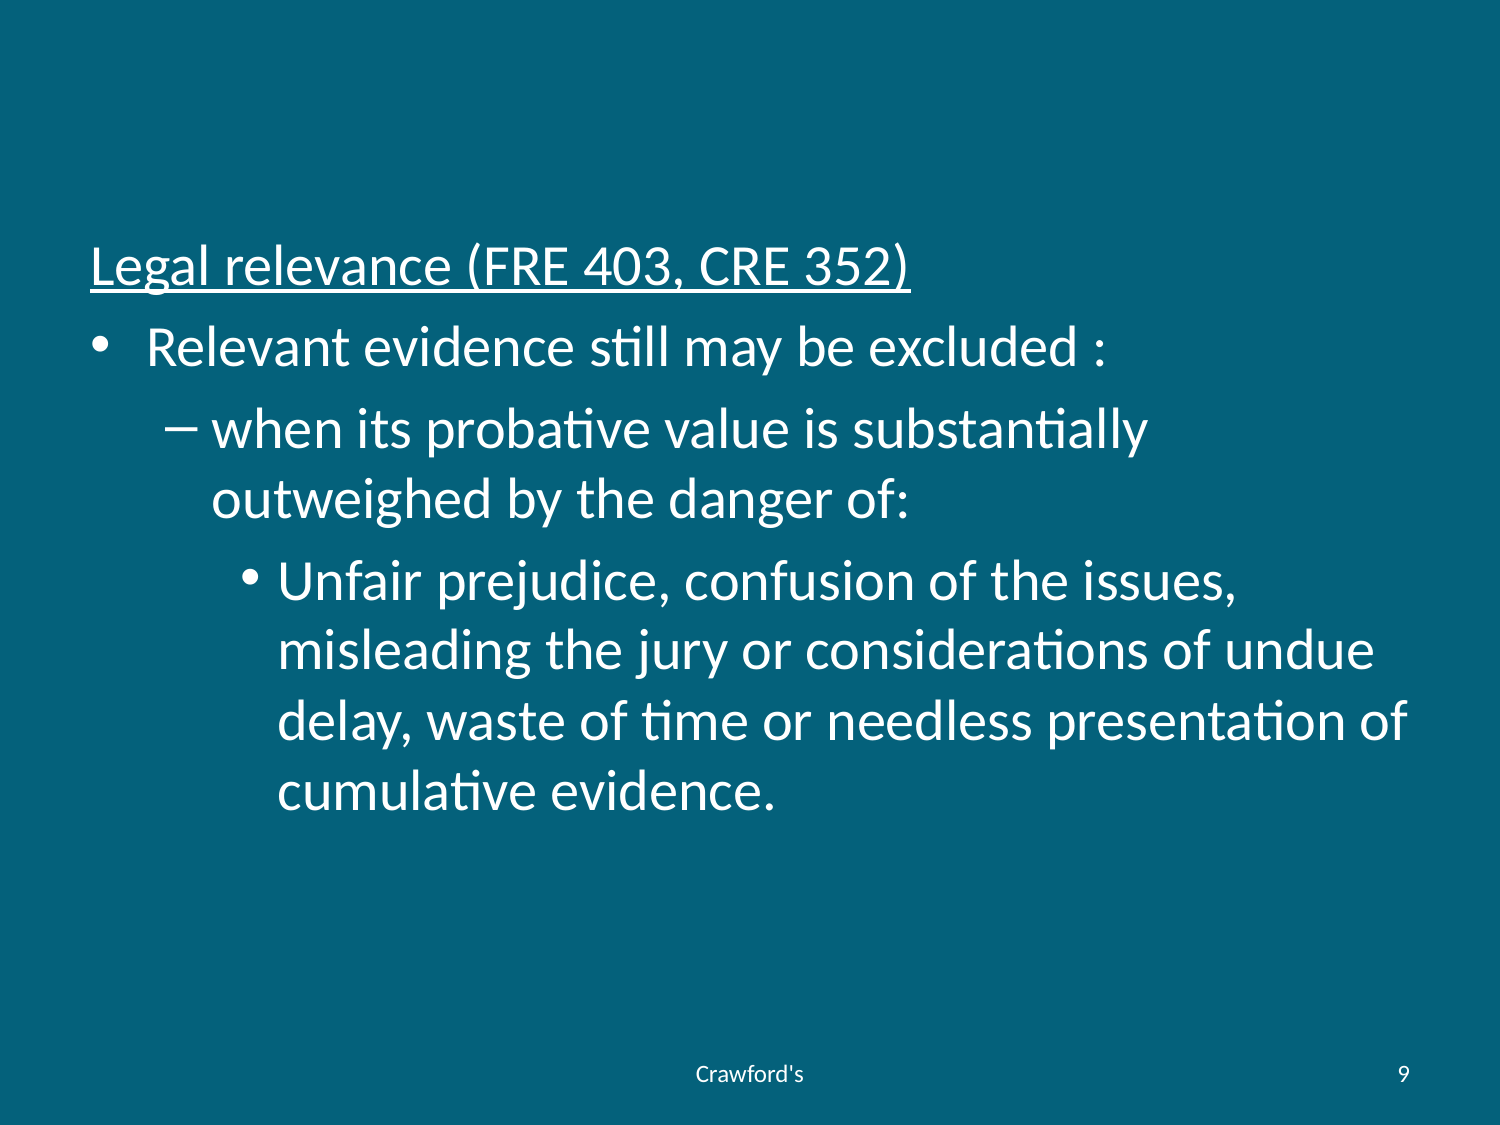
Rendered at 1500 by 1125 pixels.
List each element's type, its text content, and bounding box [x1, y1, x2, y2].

footer Crawford's [512, 1042, 988, 1103]
slide_number 9 [1074, 1042, 1425, 1103]
list Legal relevance (FRE 403, CRE 352) Relevant evidence still may be excluded : when its probative value is substantially outweighed by the danger of: Unfair prejudice, confusion of the issues, misleading the jury or considerations of undue delay, waste of time or needless presentation of cumulative evidence. [75, 125, 1425, 1005]
